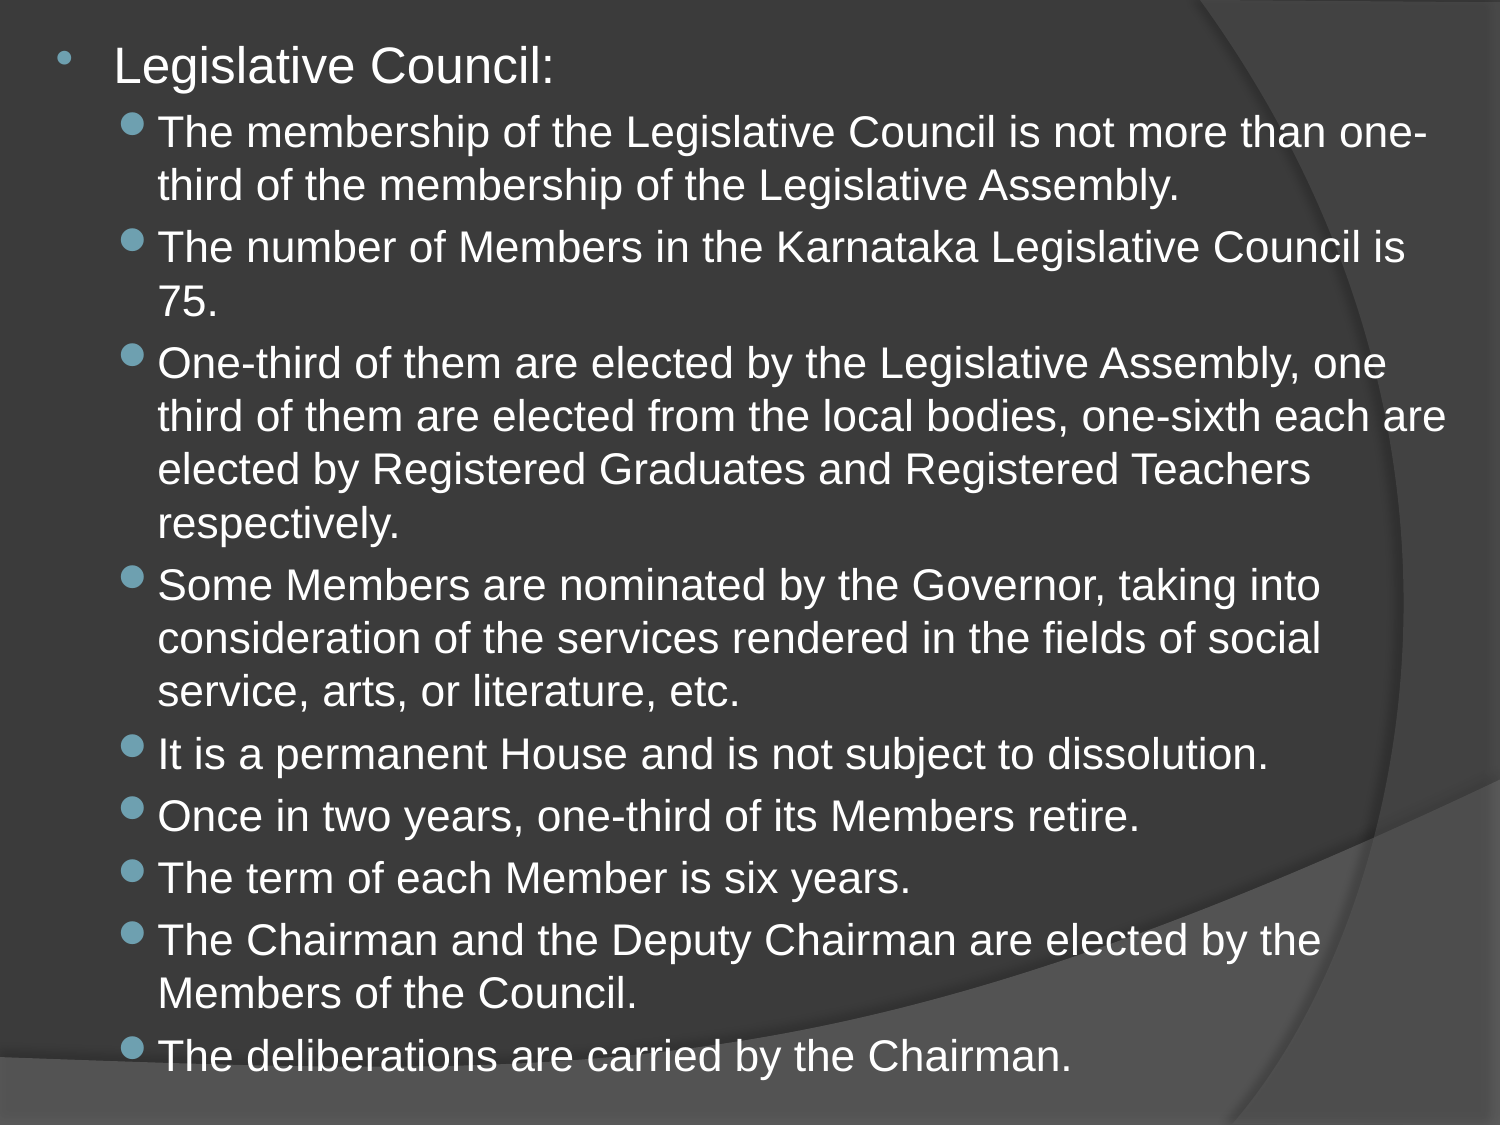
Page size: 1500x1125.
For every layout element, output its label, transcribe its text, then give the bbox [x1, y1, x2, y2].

list Legislative Council: The membership of the Legislative Council is not more than one-third of the membership of the Legislative Assembly. The number of Members in the Karnataka Legislative Council is 75. One-third of them are elected by the Legislative Assembly, one third of them are elected from the local bodies, one-sixth each are elected by Registered Graduates and Registered Teachers respectively. Some Members are nominated by the Governor, taking into consideration of the services rendered in the fields of social service, arts, or literature, etc. It is a permanent House and is not subject to dissolution. Once in two years, one-third of its Members retire. The term of each Member is six years. The Chairman and the Deputy Chairman are elected by the Members of the Council. The deliberations are carried by the Chairman. [37, 24, 1475, 1088]
